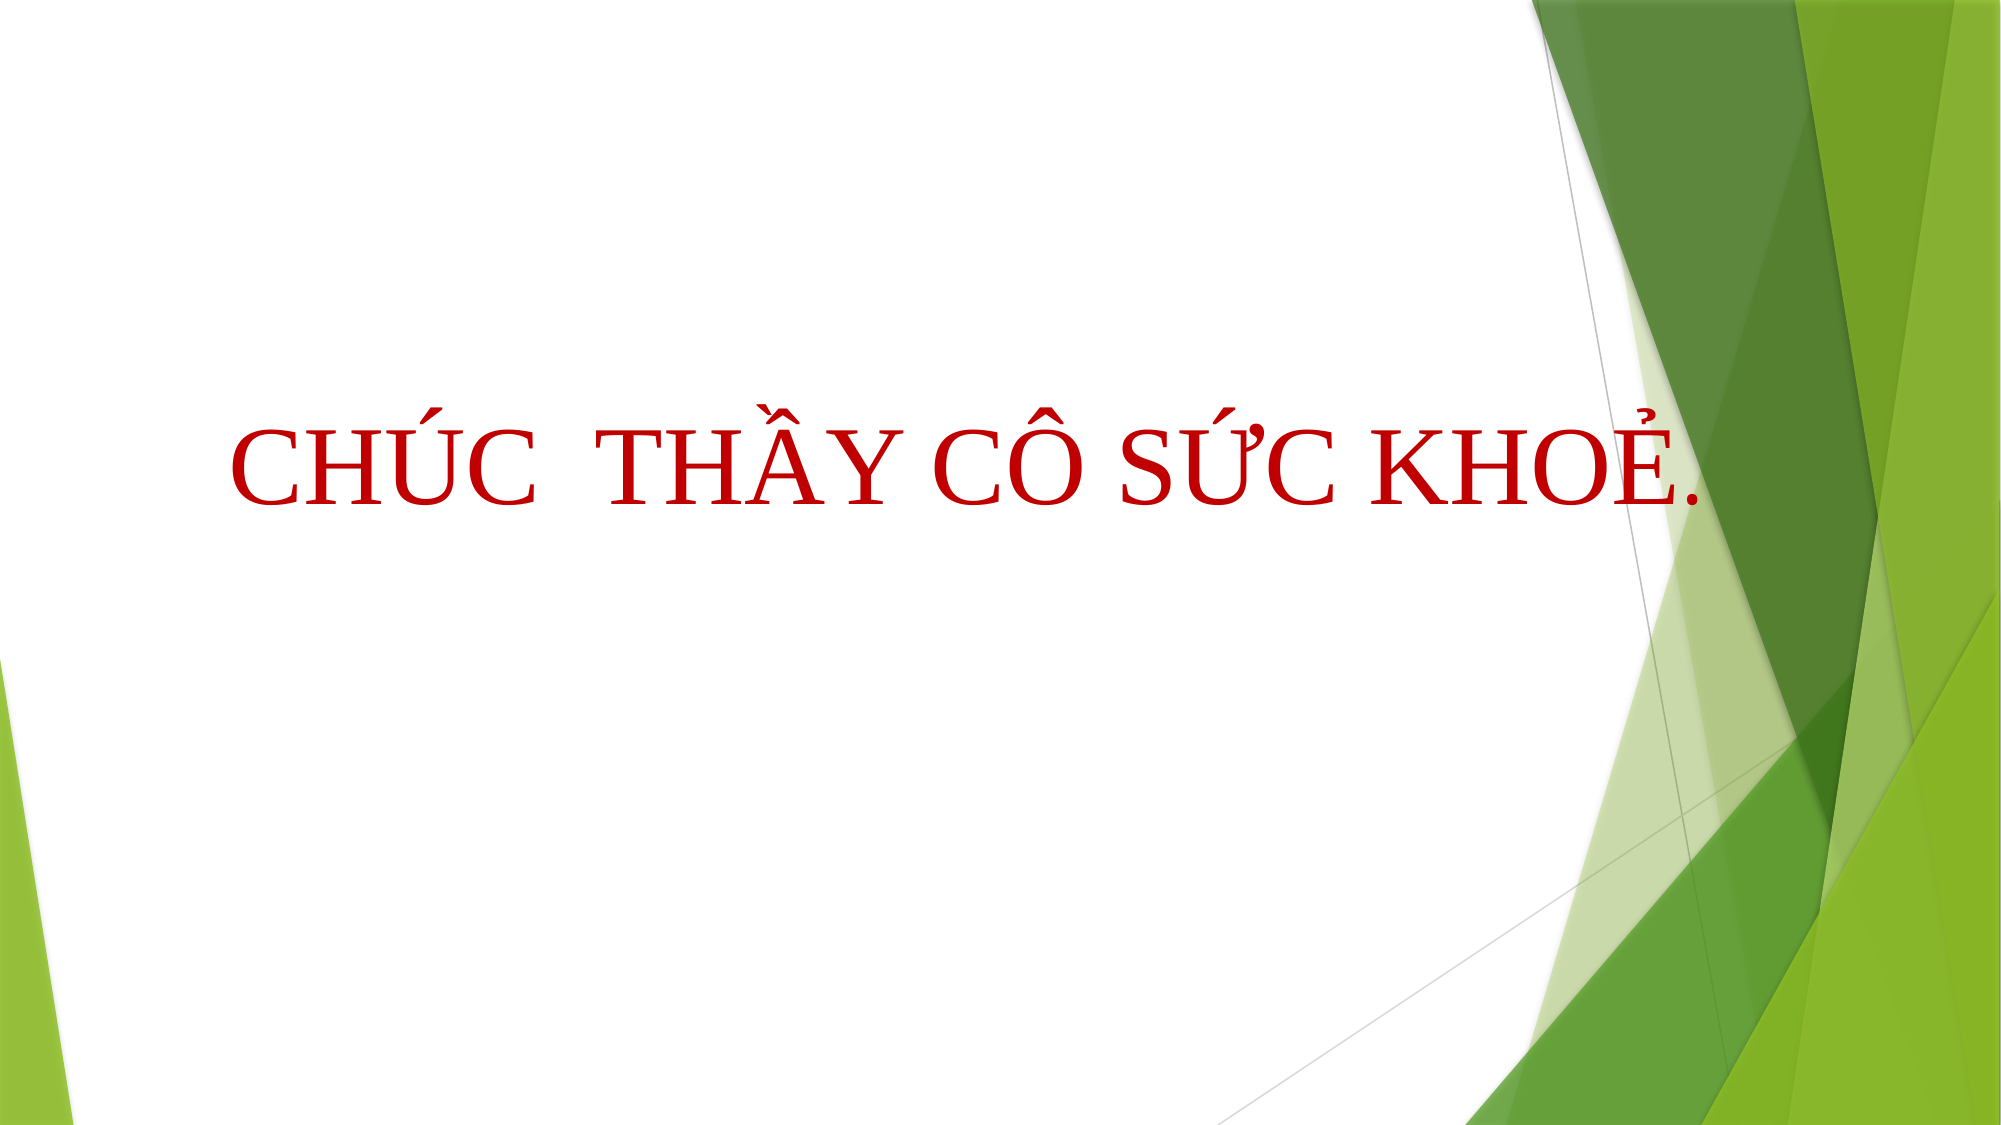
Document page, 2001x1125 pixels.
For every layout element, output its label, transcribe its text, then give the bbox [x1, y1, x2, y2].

title CHÚC THẦY CÔ SỨC KHOẺ. [213, 249, 1931, 816]
